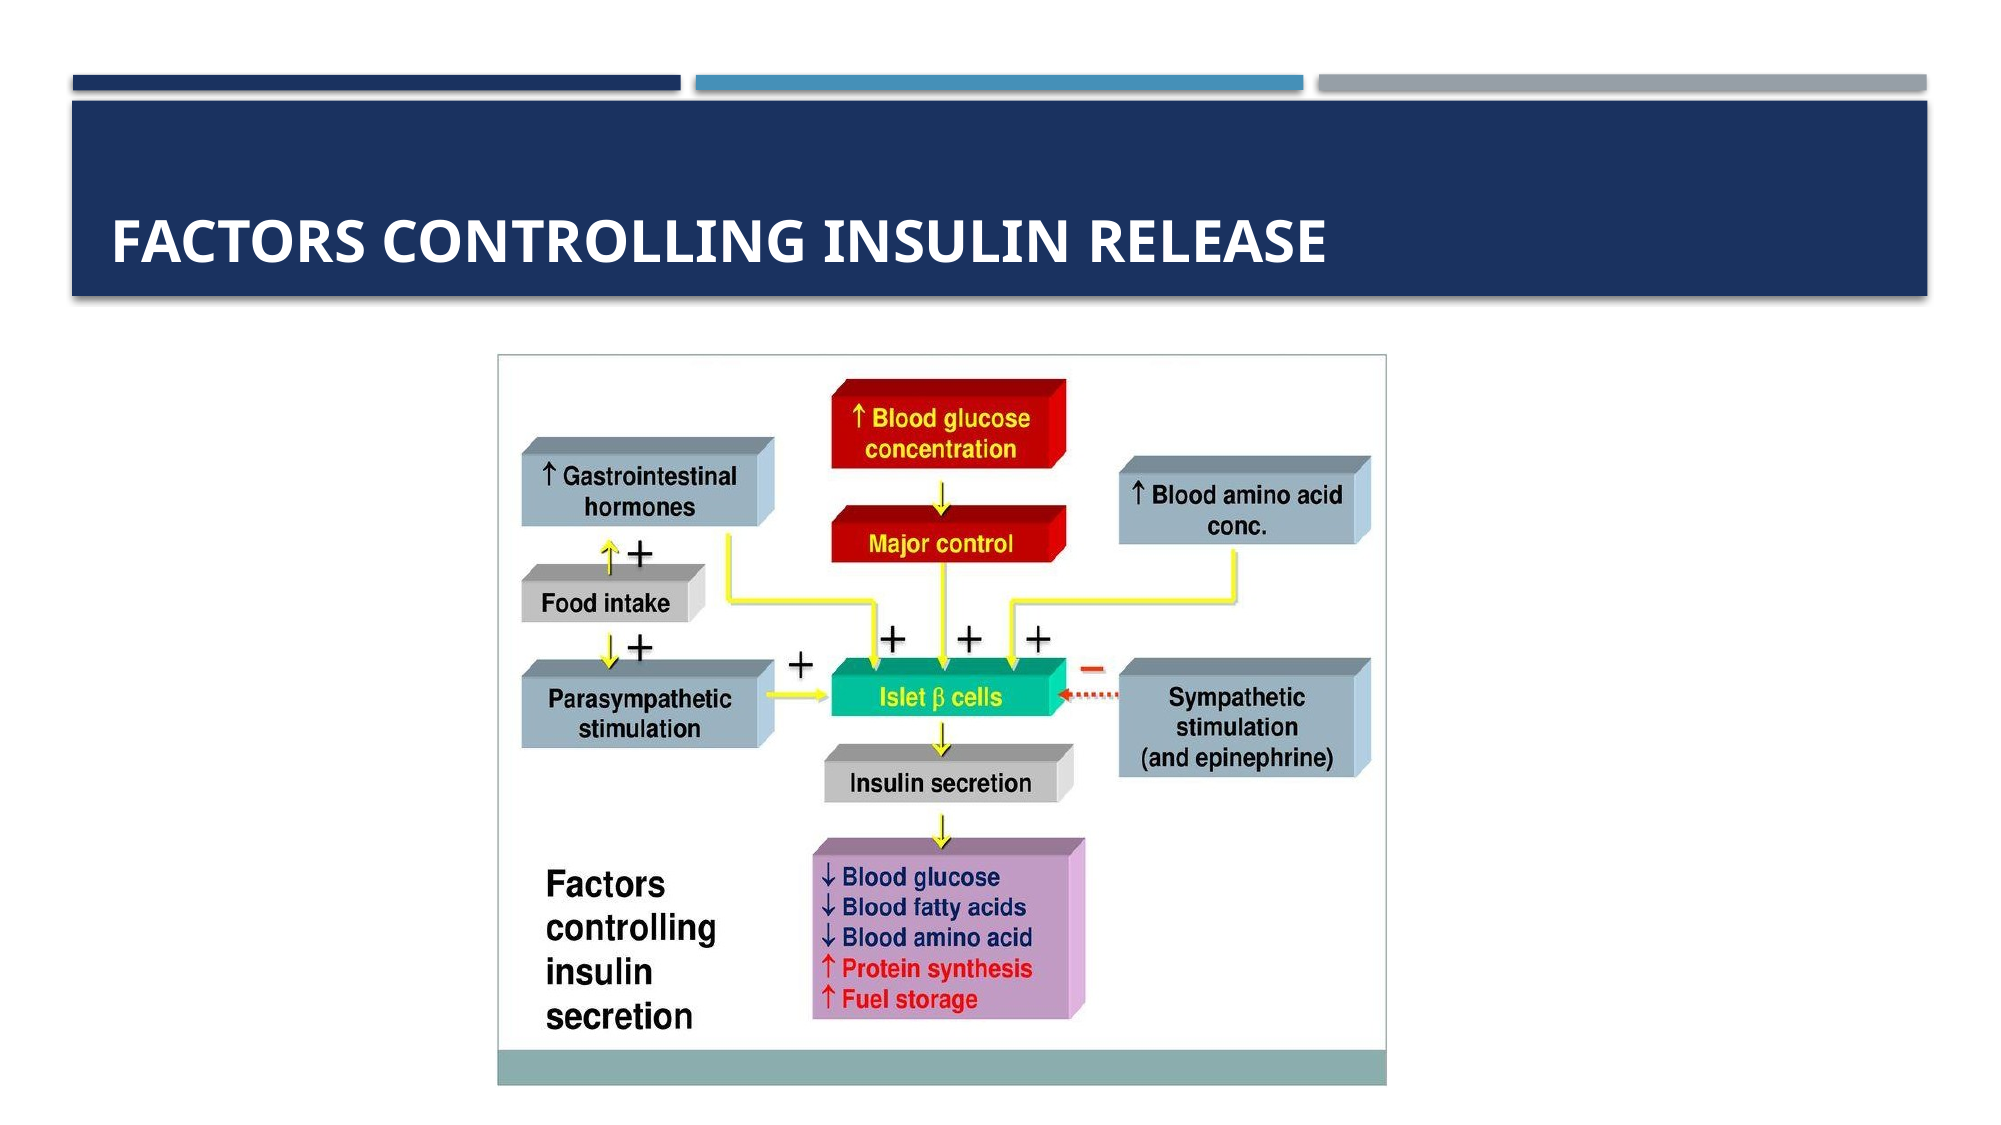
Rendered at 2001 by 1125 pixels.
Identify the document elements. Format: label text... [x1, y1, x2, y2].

title Factors controlling insulin release [95, 115, 1905, 282]
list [494, 352, 1389, 1089]
